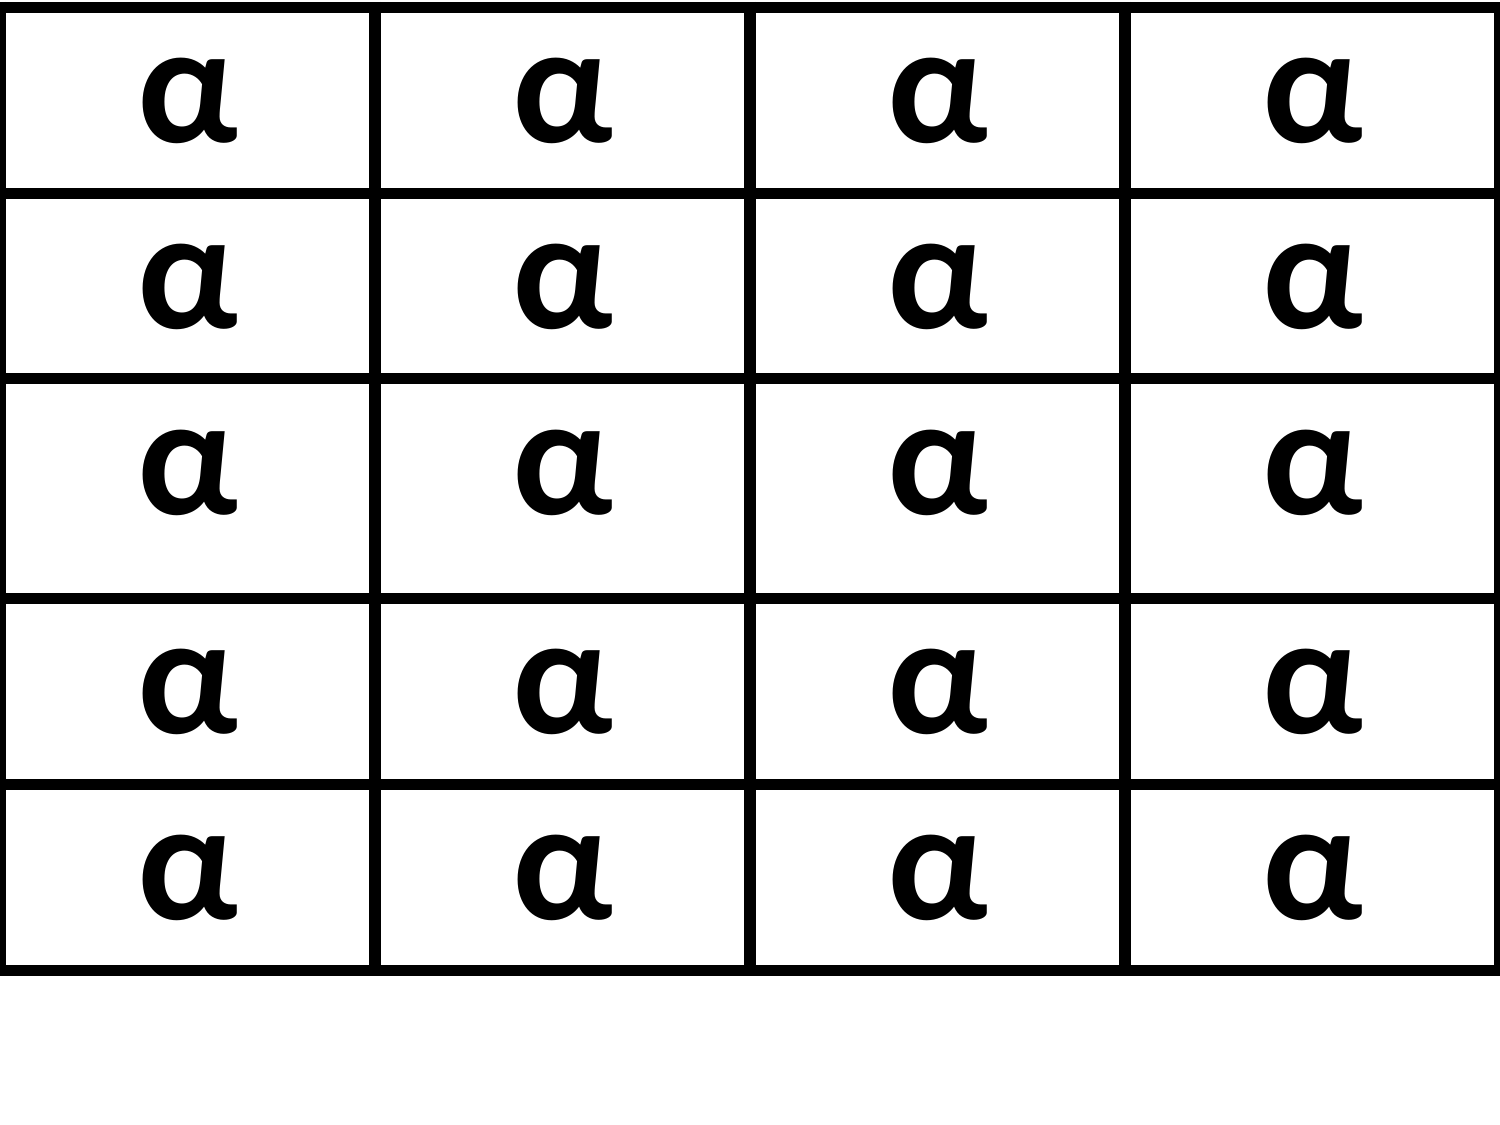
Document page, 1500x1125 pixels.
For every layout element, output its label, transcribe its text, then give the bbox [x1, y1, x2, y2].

table_cell α [756, 604, 1119, 779]
table_cell α [756, 384, 1119, 593]
table_cell α [1131, 790, 1494, 965]
table_cell α [756, 199, 1119, 373]
table_cell α [6, 790, 369, 965]
table_cell α [1131, 604, 1494, 779]
table_cell α [381, 199, 744, 373]
table_cell α [381, 604, 744, 779]
table_header α [381, 13, 744, 188]
table_cell α [1131, 199, 1494, 373]
table_cell α [6, 199, 369, 373]
table_header α [6, 13, 369, 188]
table_cell α [381, 790, 744, 965]
table_cell α [381, 384, 744, 593]
table_cell α [6, 604, 369, 779]
table_header α [1131, 13, 1494, 188]
table_header α [756, 13, 1119, 188]
table_cell α [1131, 384, 1494, 593]
table_cell α [6, 384, 369, 593]
table_cell α [756, 790, 1119, 965]
